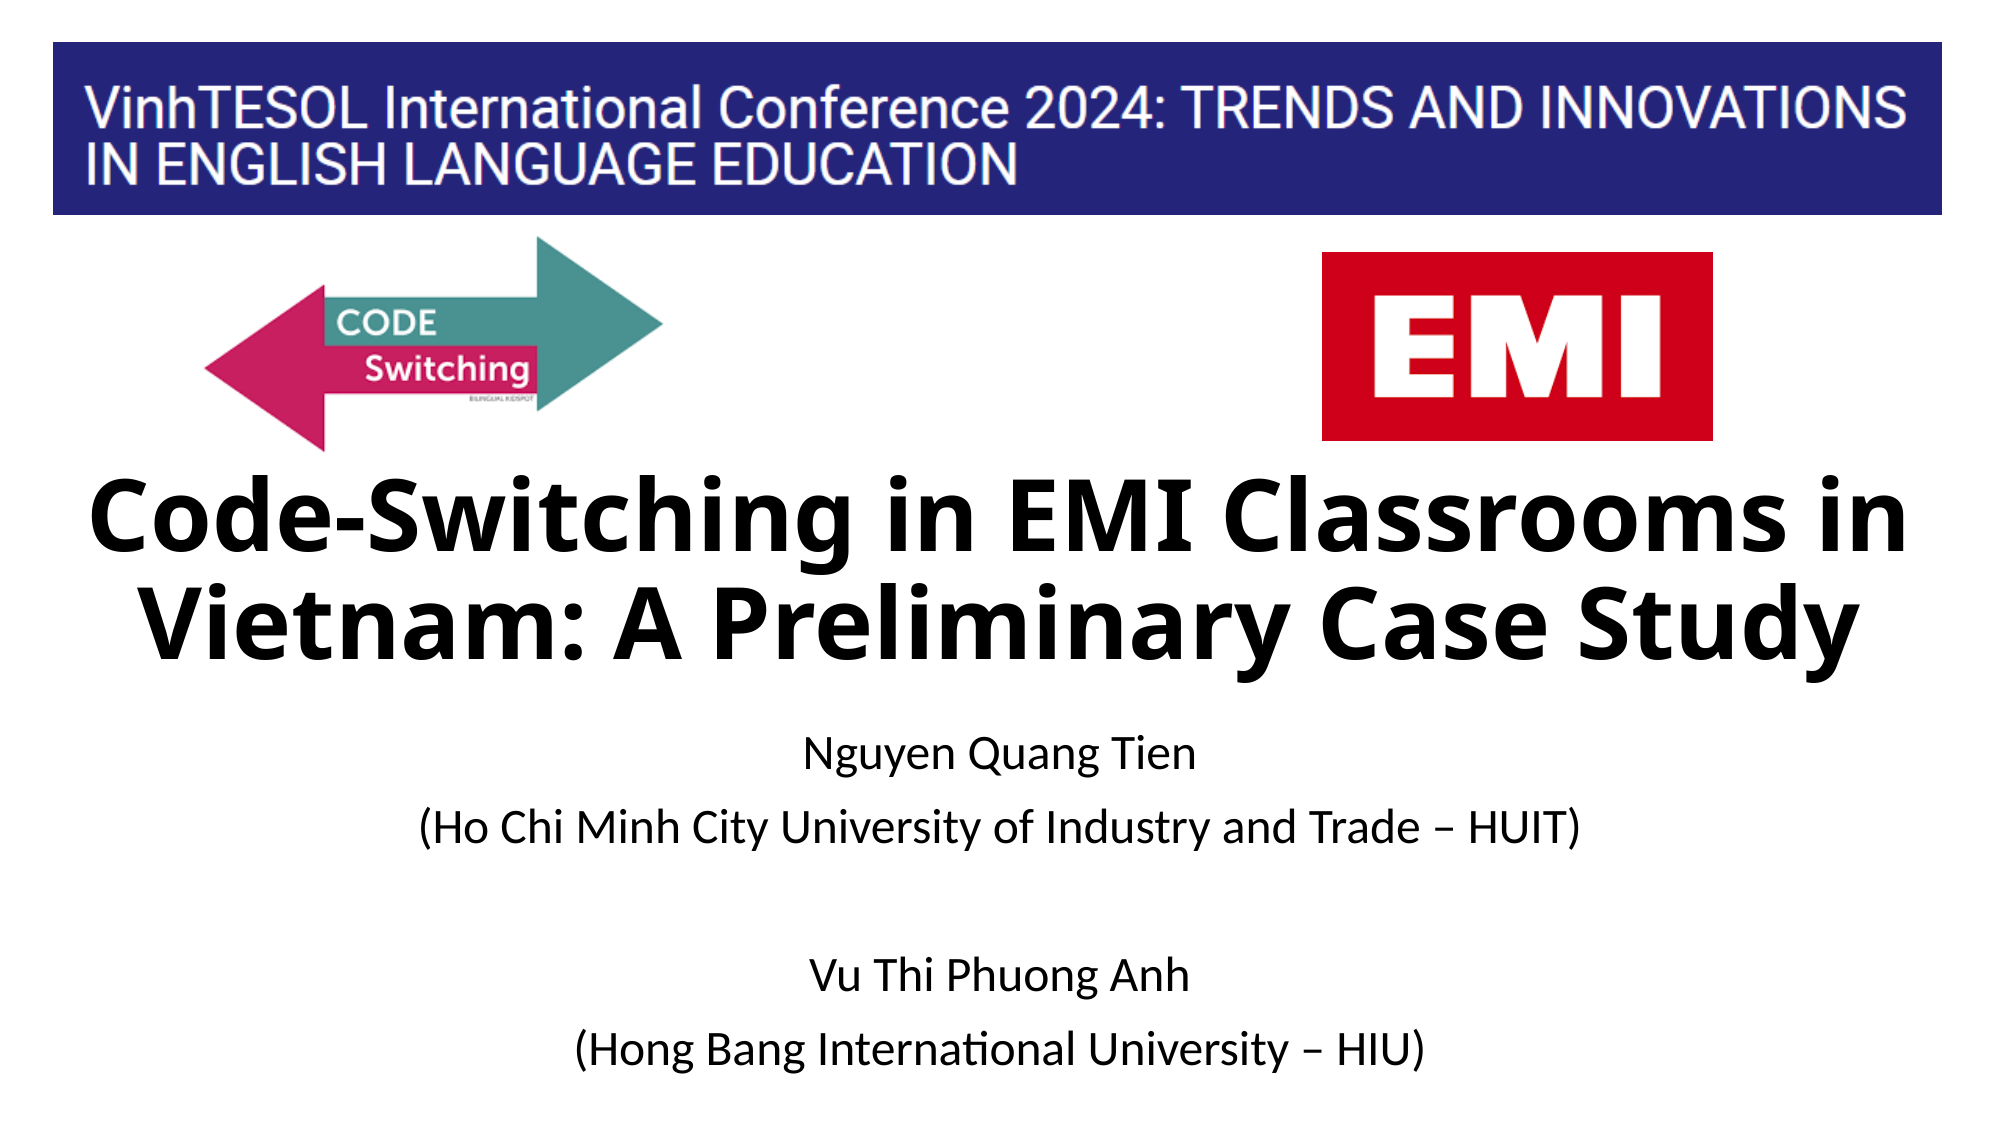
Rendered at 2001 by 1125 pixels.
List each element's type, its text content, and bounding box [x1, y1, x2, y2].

picture [1321, 252, 1713, 441]
title Code-Switching in EMI Classrooms in Vietnam: A Preliminary Case Study [48, 380, 1951, 689]
picture [53, 42, 1942, 215]
subtitle Nguyen Quang Tien (Ho Chi Minh City University of Industry and Trade – HUIT) Vu Thi Phuong Anh (Hong Bang International University – HIU) [249, 719, 1750, 1086]
picture [187, 221, 678, 472]
